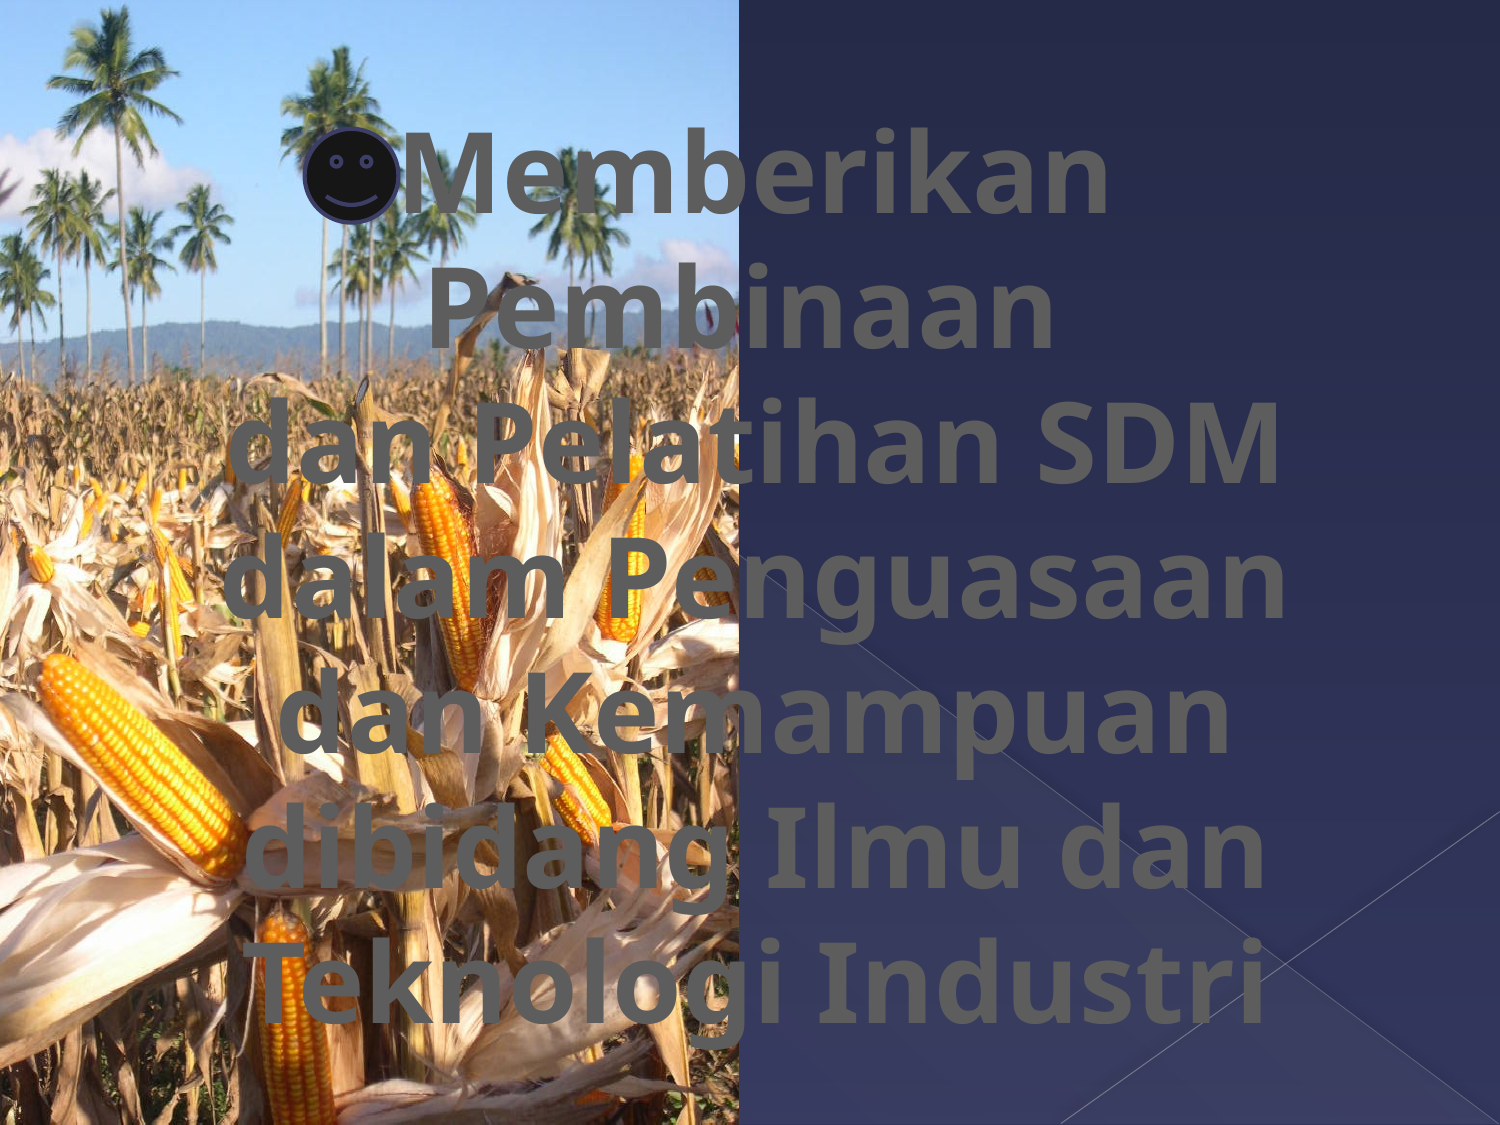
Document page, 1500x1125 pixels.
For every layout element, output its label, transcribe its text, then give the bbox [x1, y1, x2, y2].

text_box Memberikan Pembinaan dan Pelatihan SDM dalam Penguasaan dan Kemampuan dibidang Ilmu dan Teknologi Industri [741, 93, 1395, 1054]
picture [0, 0, 739, 1125]
